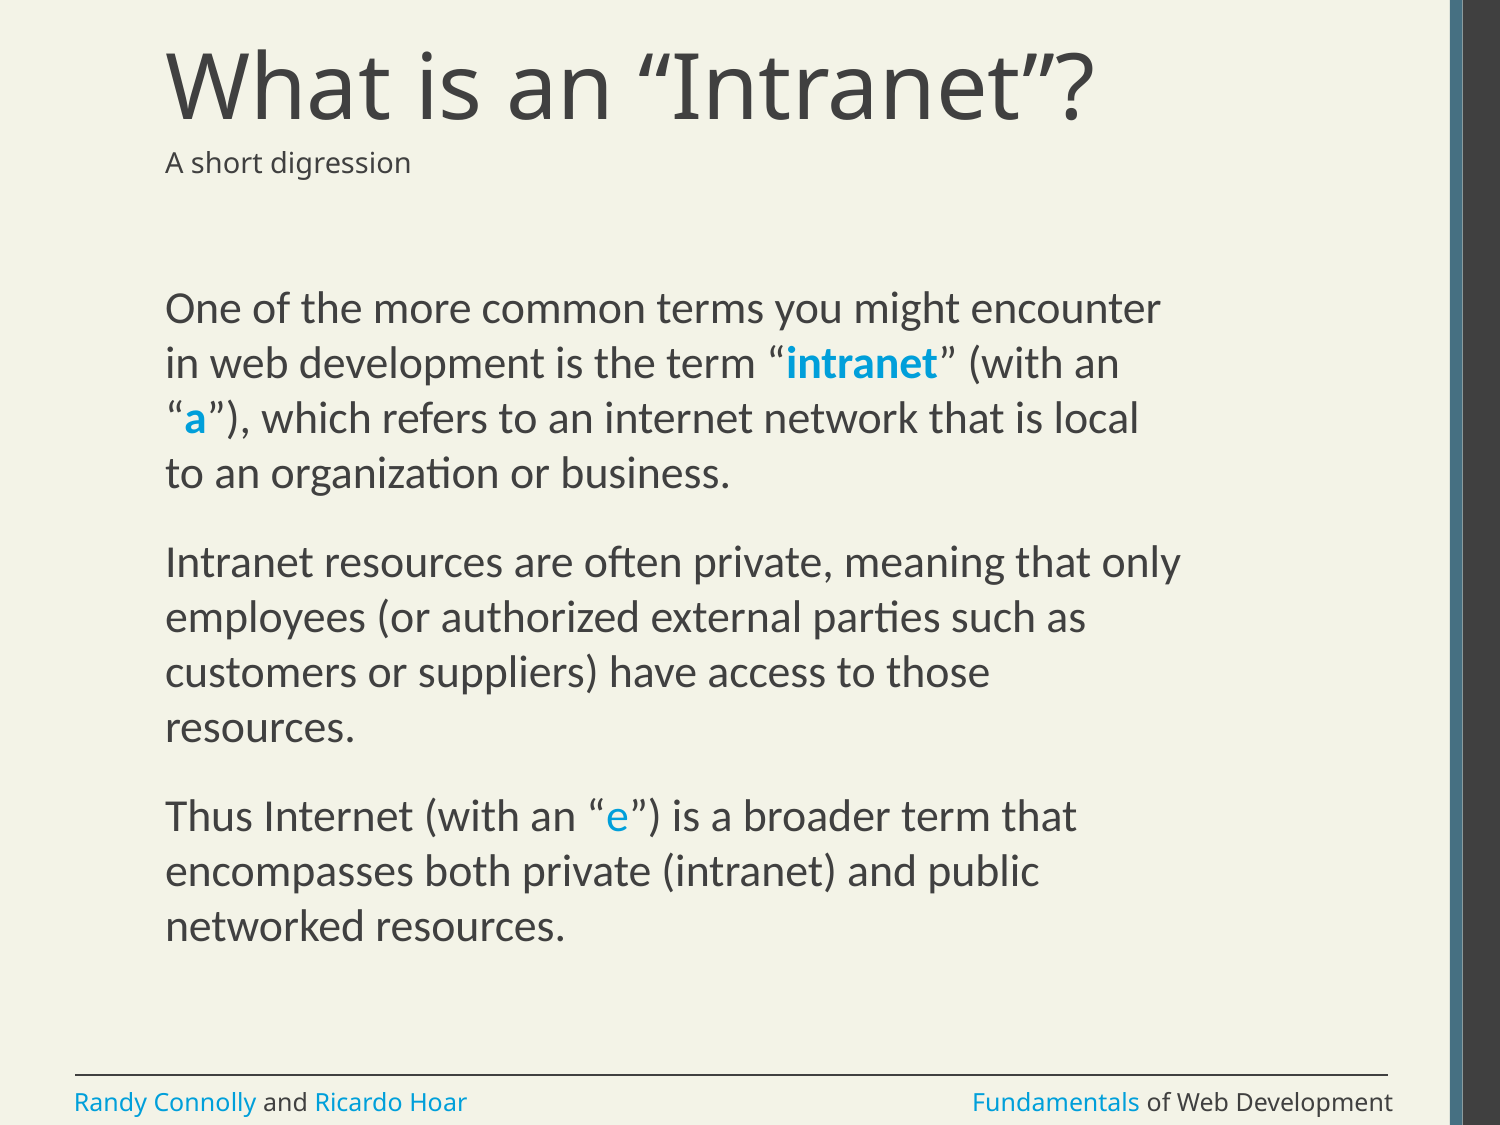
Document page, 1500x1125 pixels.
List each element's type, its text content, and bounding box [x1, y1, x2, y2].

title What is an “Intranet”? [150, 20, 1425, 188]
list A short digression [150, 137, 1200, 188]
list One of the more common terms you might encounter in web development is the term “intranet” (with an “a”), which refers to an internet network that is local to an organization or business. Intranet resources are often private, meaning that only employees (or authorized external parties such as customers or suppliers) have access to those resources. Thus Internet (with an “e”) is a broader term that encompasses both private (intranet) and public networked resources. [150, 270, 1200, 1013]
